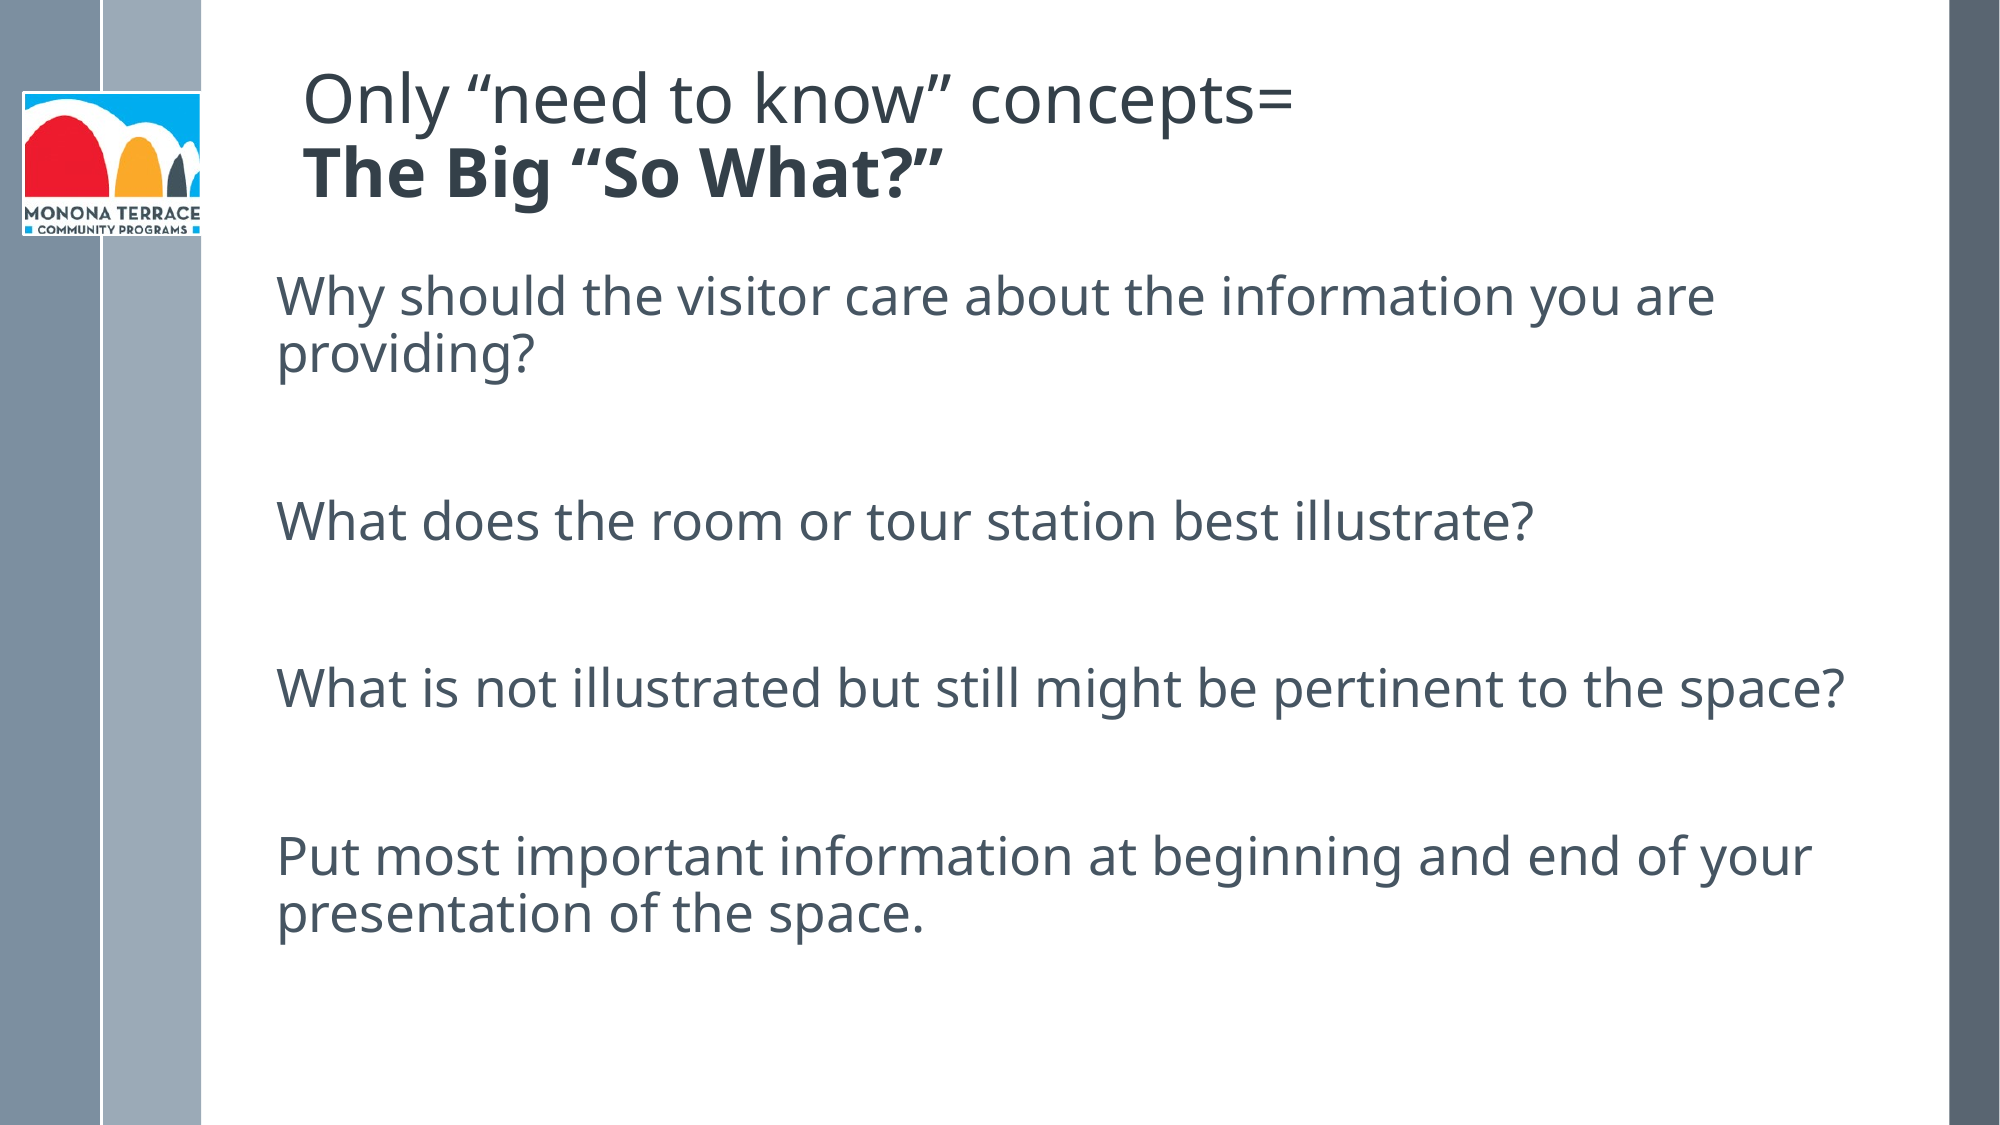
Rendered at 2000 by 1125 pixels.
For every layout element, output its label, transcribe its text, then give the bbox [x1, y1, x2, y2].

title Only “need to know” concepts= The Big “So What?” [287, 57, 1688, 220]
list Why should the visitor care about the information you are providing? What does the room or tour station best illustrate? What is not illustrated but still might be pertinent to the space? Put most important information at beginning and end of your presentation of the space. [261, 262, 1867, 1013]
picture [24, 93, 200, 234]
